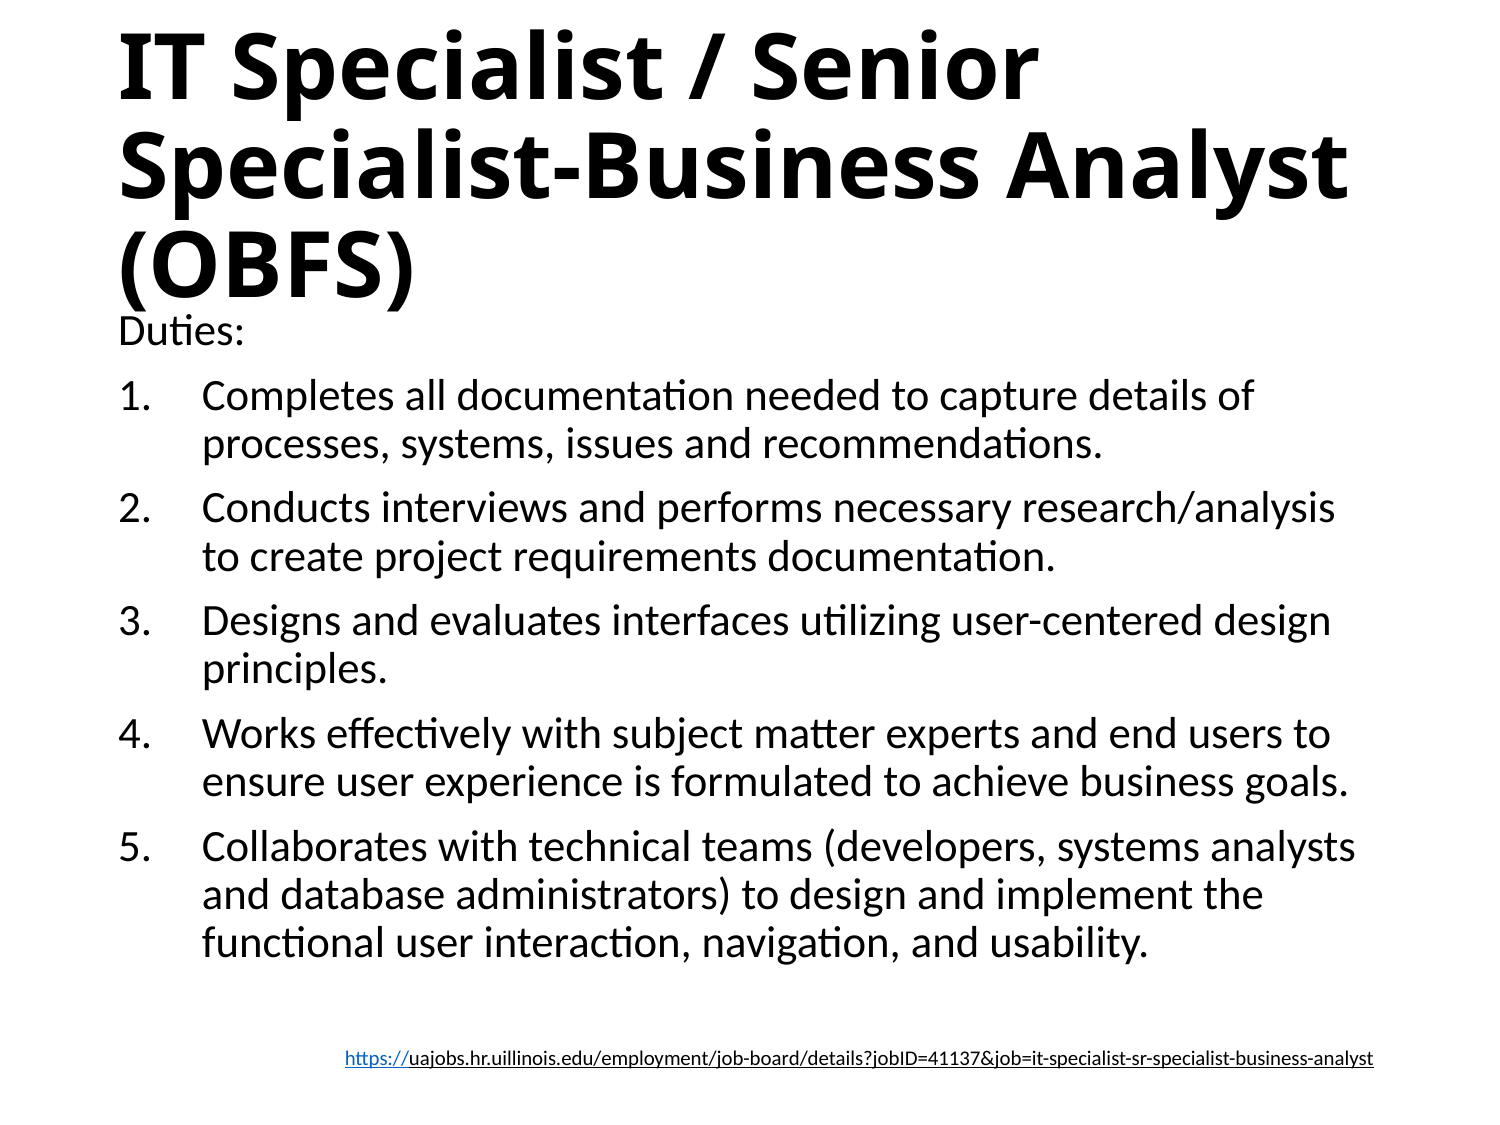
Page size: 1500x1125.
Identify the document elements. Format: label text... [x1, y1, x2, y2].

title IT Specialist / Senior Specialist-Business Analyst (OBFS) [103, 59, 1397, 278]
text_box https://uajobs.hr.uillinois.edu/employment/job-board/details?jobID=41137&job=it-specialist-sr-specialist-business-analyst [329, 1037, 1422, 1077]
list Duties: Completes all documentation needed to capture details of processes, systems, issues and recommendations. Conducts interviews and performs necessary research/analysis to create project requirements documentation. Designs and evaluates interfaces utilizing user-centered design principles. Works effectively with subject matter experts and end users to ensure user experience is formulated to achieve business goals. Collaborates with technical teams (developers, systems analysts and database administrators) to design and implement the functional user interaction, navigation, and usability. [103, 299, 1397, 1014]
